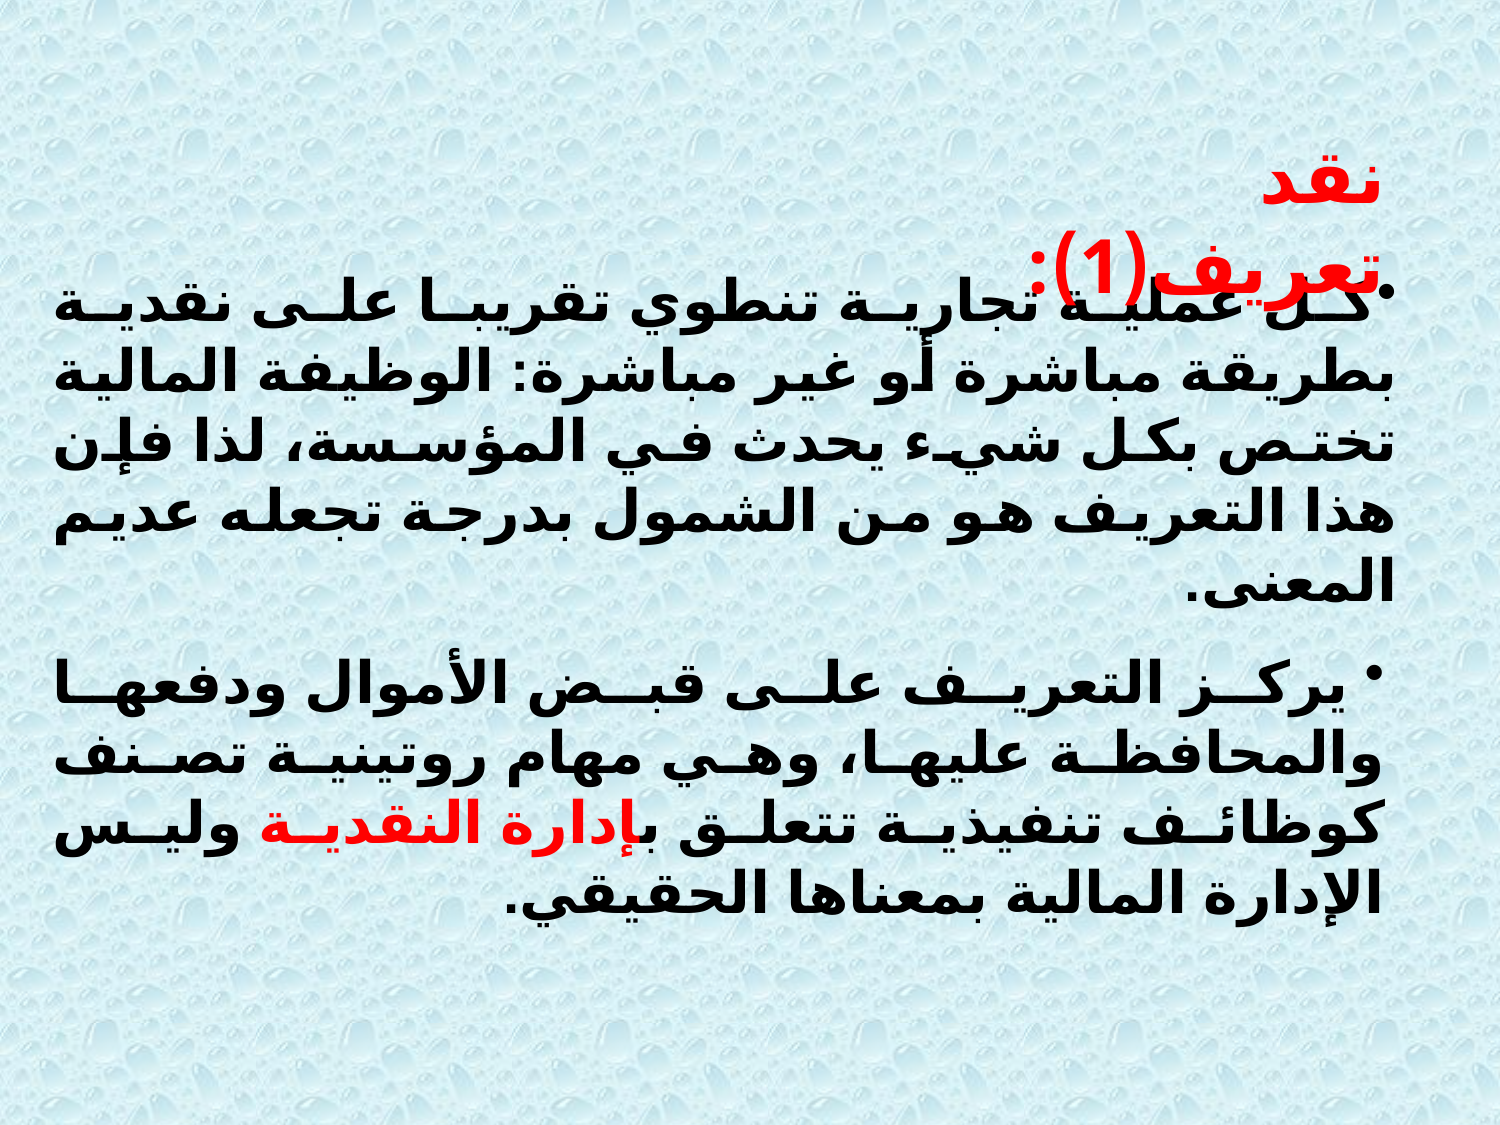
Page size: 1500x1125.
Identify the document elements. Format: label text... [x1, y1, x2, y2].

text_box نقد تعريف(1): [949, 149, 1400, 288]
text_box كل عملية تجارية تنطوي تقريبا على نقدية بطريقة مباشرة أو غير مباشرة: الوظيفة المالية تختص بكل شيء يحدث في المؤسسة، لذا فإن هذا التعريف هو من الشمول بدرجة تجعله عديم المعنى. [37, 256, 1413, 621]
text_box يركز التعريف على قبض الأموال ودفعها والمحافظة عليها، وهي مهام روتينية تصنف كوظائف تنفيذية تتعلق بإدارة النقدية وليس الإدارة المالية بمعناها الحقيقي. [37, 637, 1400, 933]
